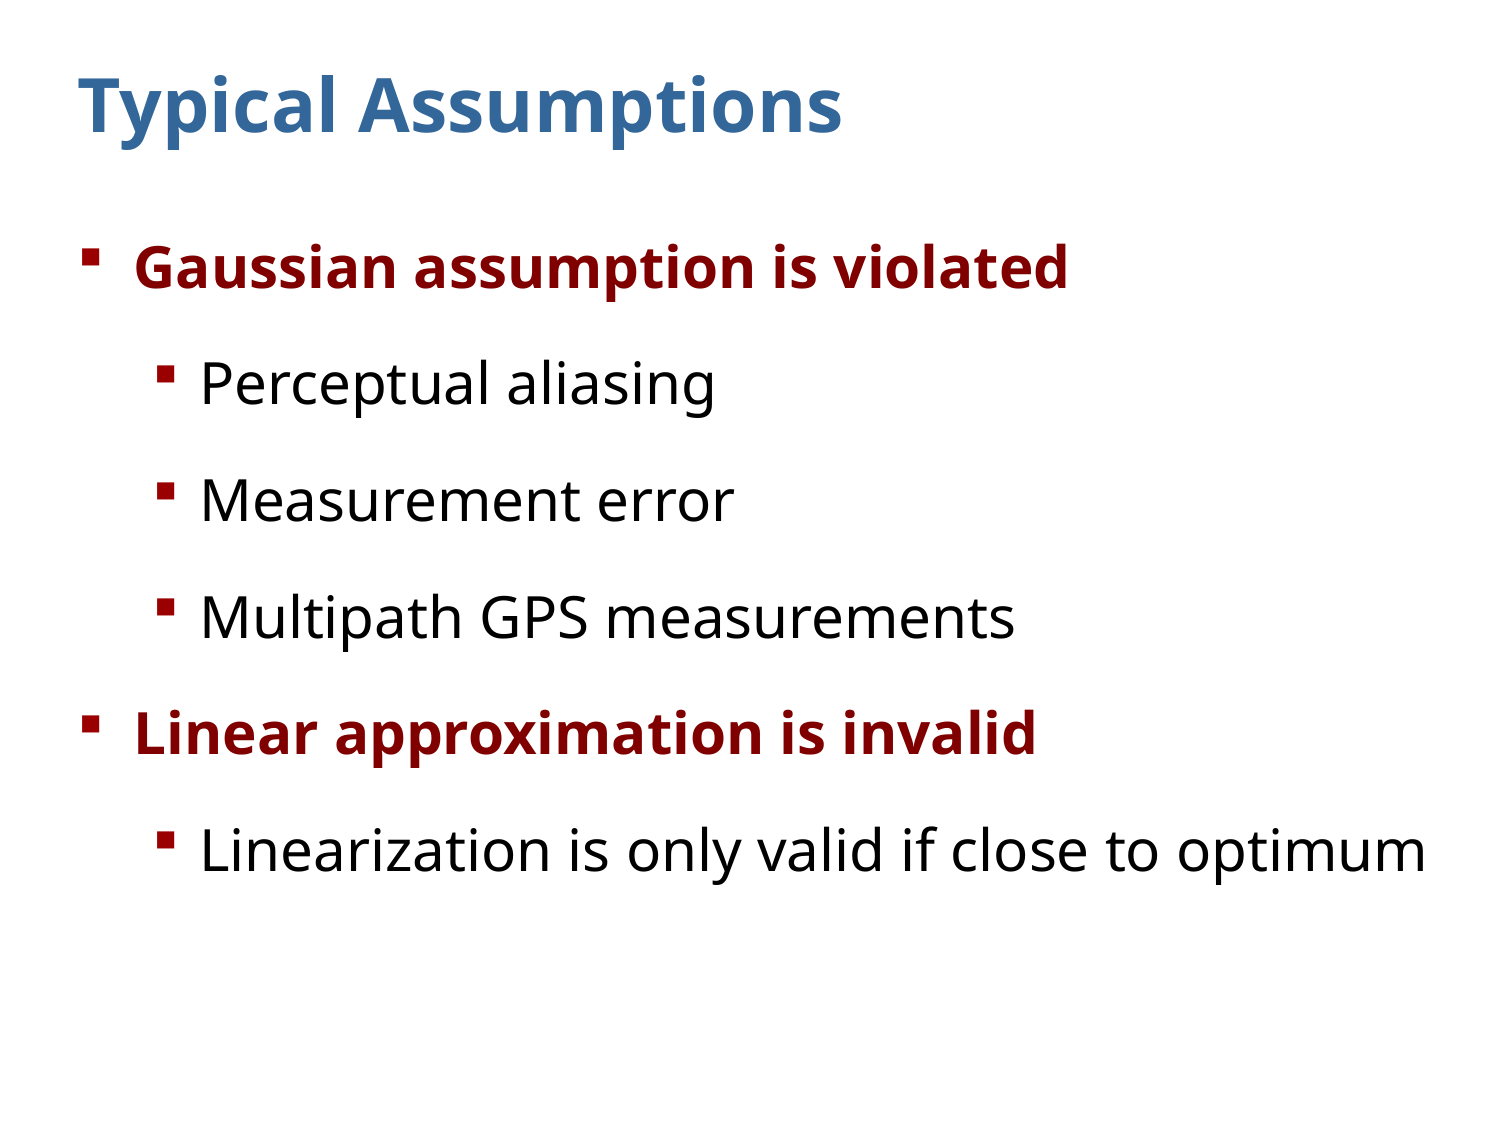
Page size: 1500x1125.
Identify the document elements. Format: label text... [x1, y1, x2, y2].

title Typical Assumptions [62, 50, 1475, 156]
list Gaussian assumption is violated Perceptual aliasing Measurement error Multipath GPS measurements Linear approximation is invalid Linearization is only valid if close to optimum [62, 187, 1463, 1063]
